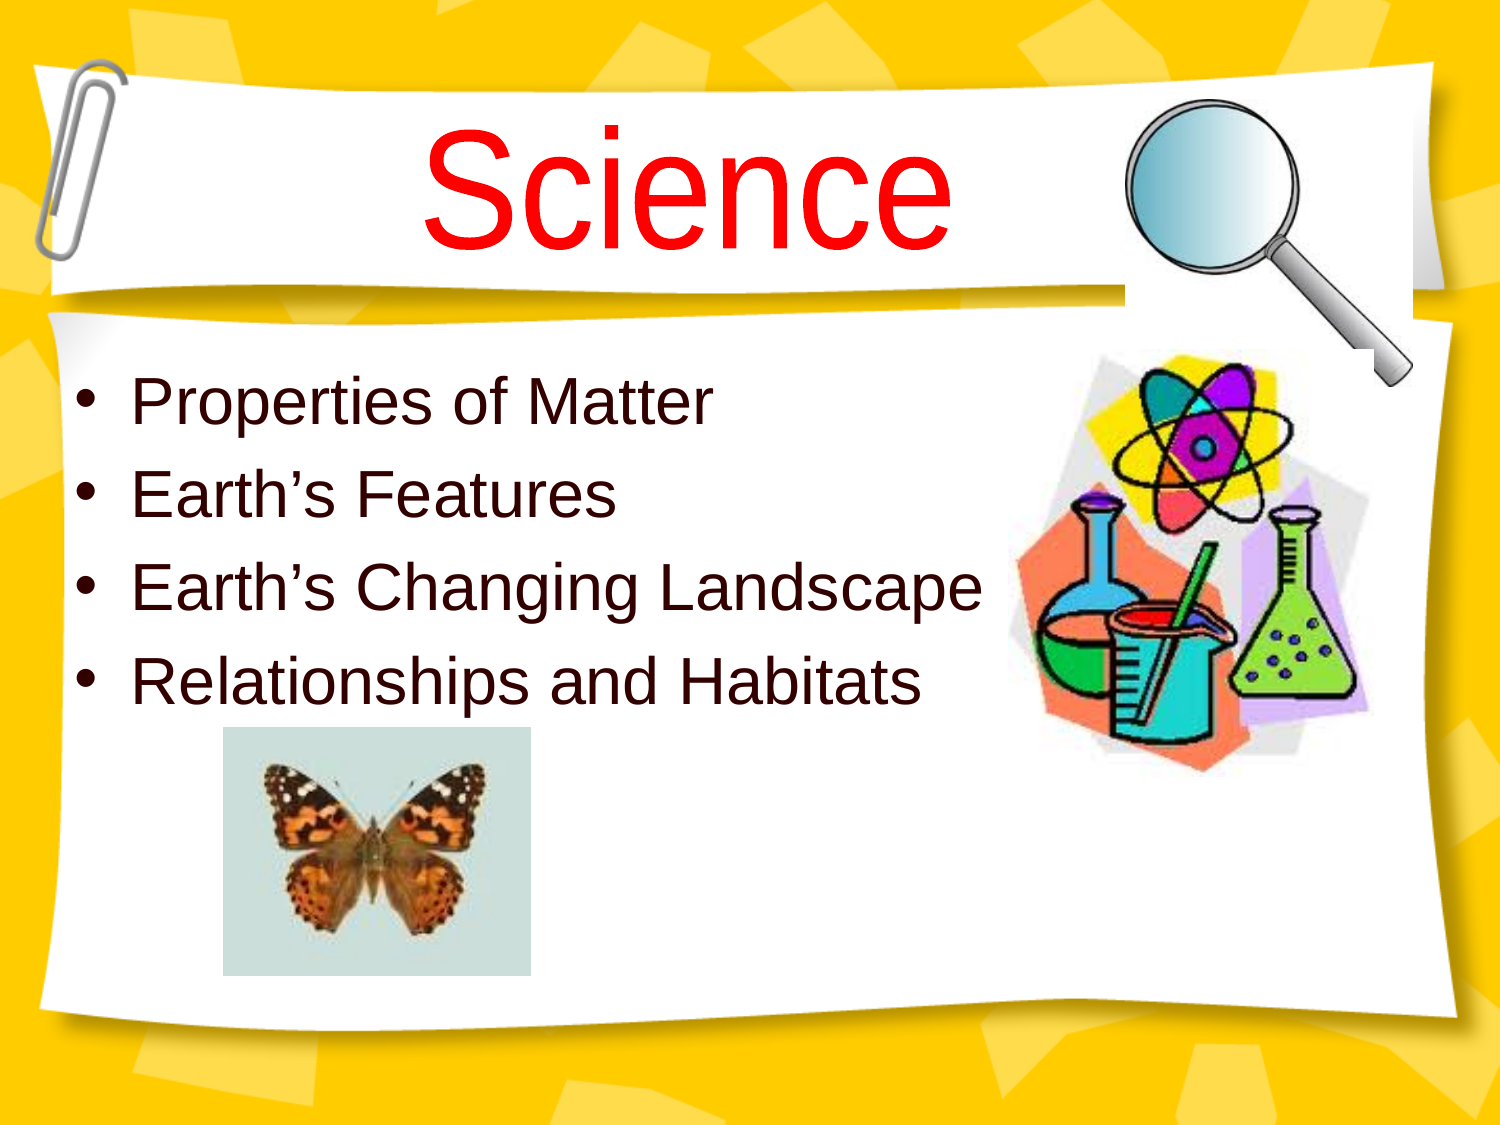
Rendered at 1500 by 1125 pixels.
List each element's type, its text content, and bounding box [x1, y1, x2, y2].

list Properties of Matter Earth’s Features Earth’s Changing Landscape Relationships and Habitats [59, 350, 1335, 1025]
picture [0, 0, 1500, 1125]
